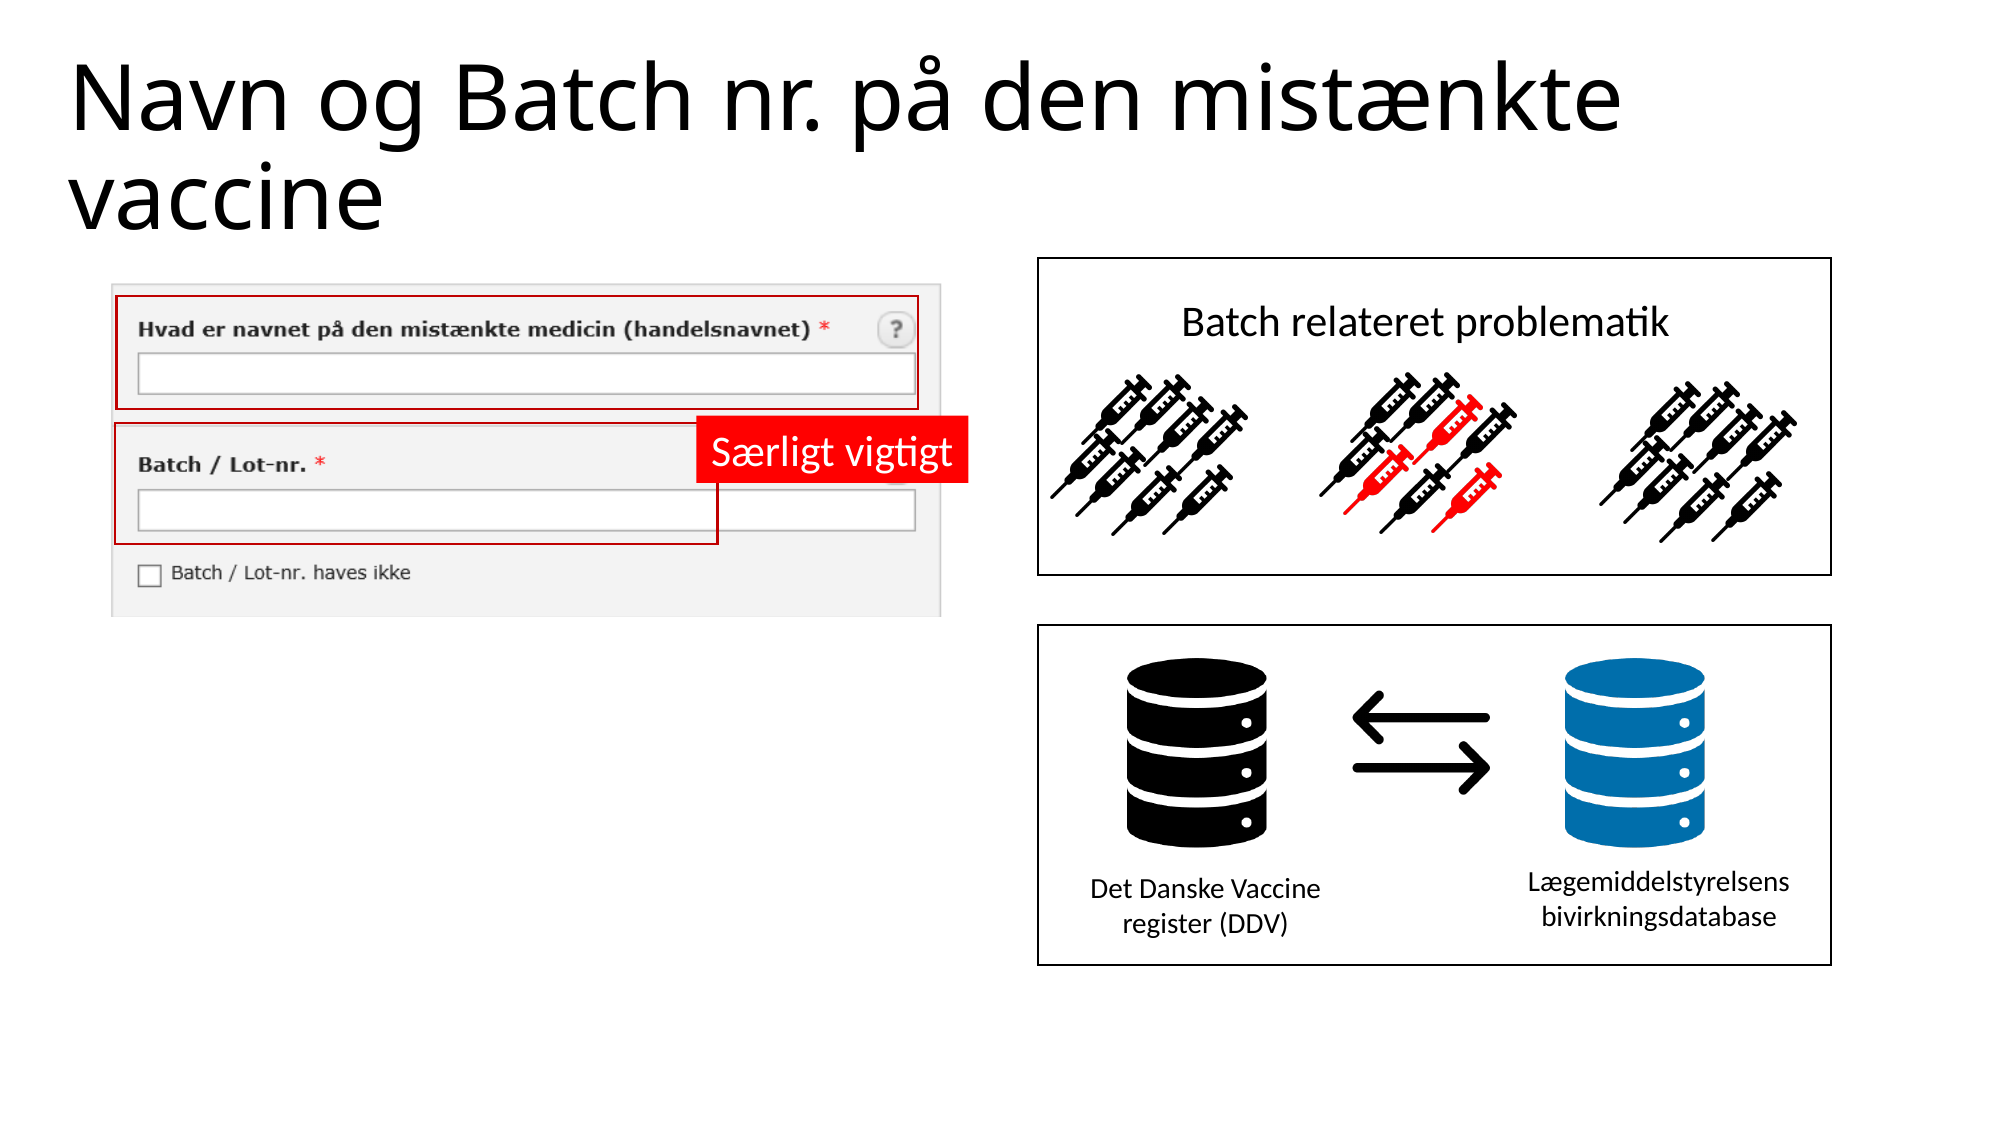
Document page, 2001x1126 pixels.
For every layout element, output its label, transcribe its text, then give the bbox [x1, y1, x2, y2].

text_box Særligt vigtigt [948, 415, 969, 483]
text_box Det Danske Vaccine register (DDV) [1048, 862, 1363, 948]
picture [1312, 365, 1524, 541]
text_box Batch relateret problematik [1166, 285, 1696, 353]
picture [1515, 633, 1754, 872]
picture [106, 277, 948, 617]
picture [1043, 367, 1255, 543]
text_box Lægemiddelstyrelsens bivirkningsdatabase [1454, 855, 1864, 940]
picture [1345, 667, 1496, 818]
picture [1592, 374, 1804, 550]
picture [1077, 633, 1316, 872]
text_box [1037, 257, 1832, 576]
text_box [1037, 624, 1832, 966]
title Navn og Batch nr. på den mistænkte vaccine [53, 47, 1943, 254]
